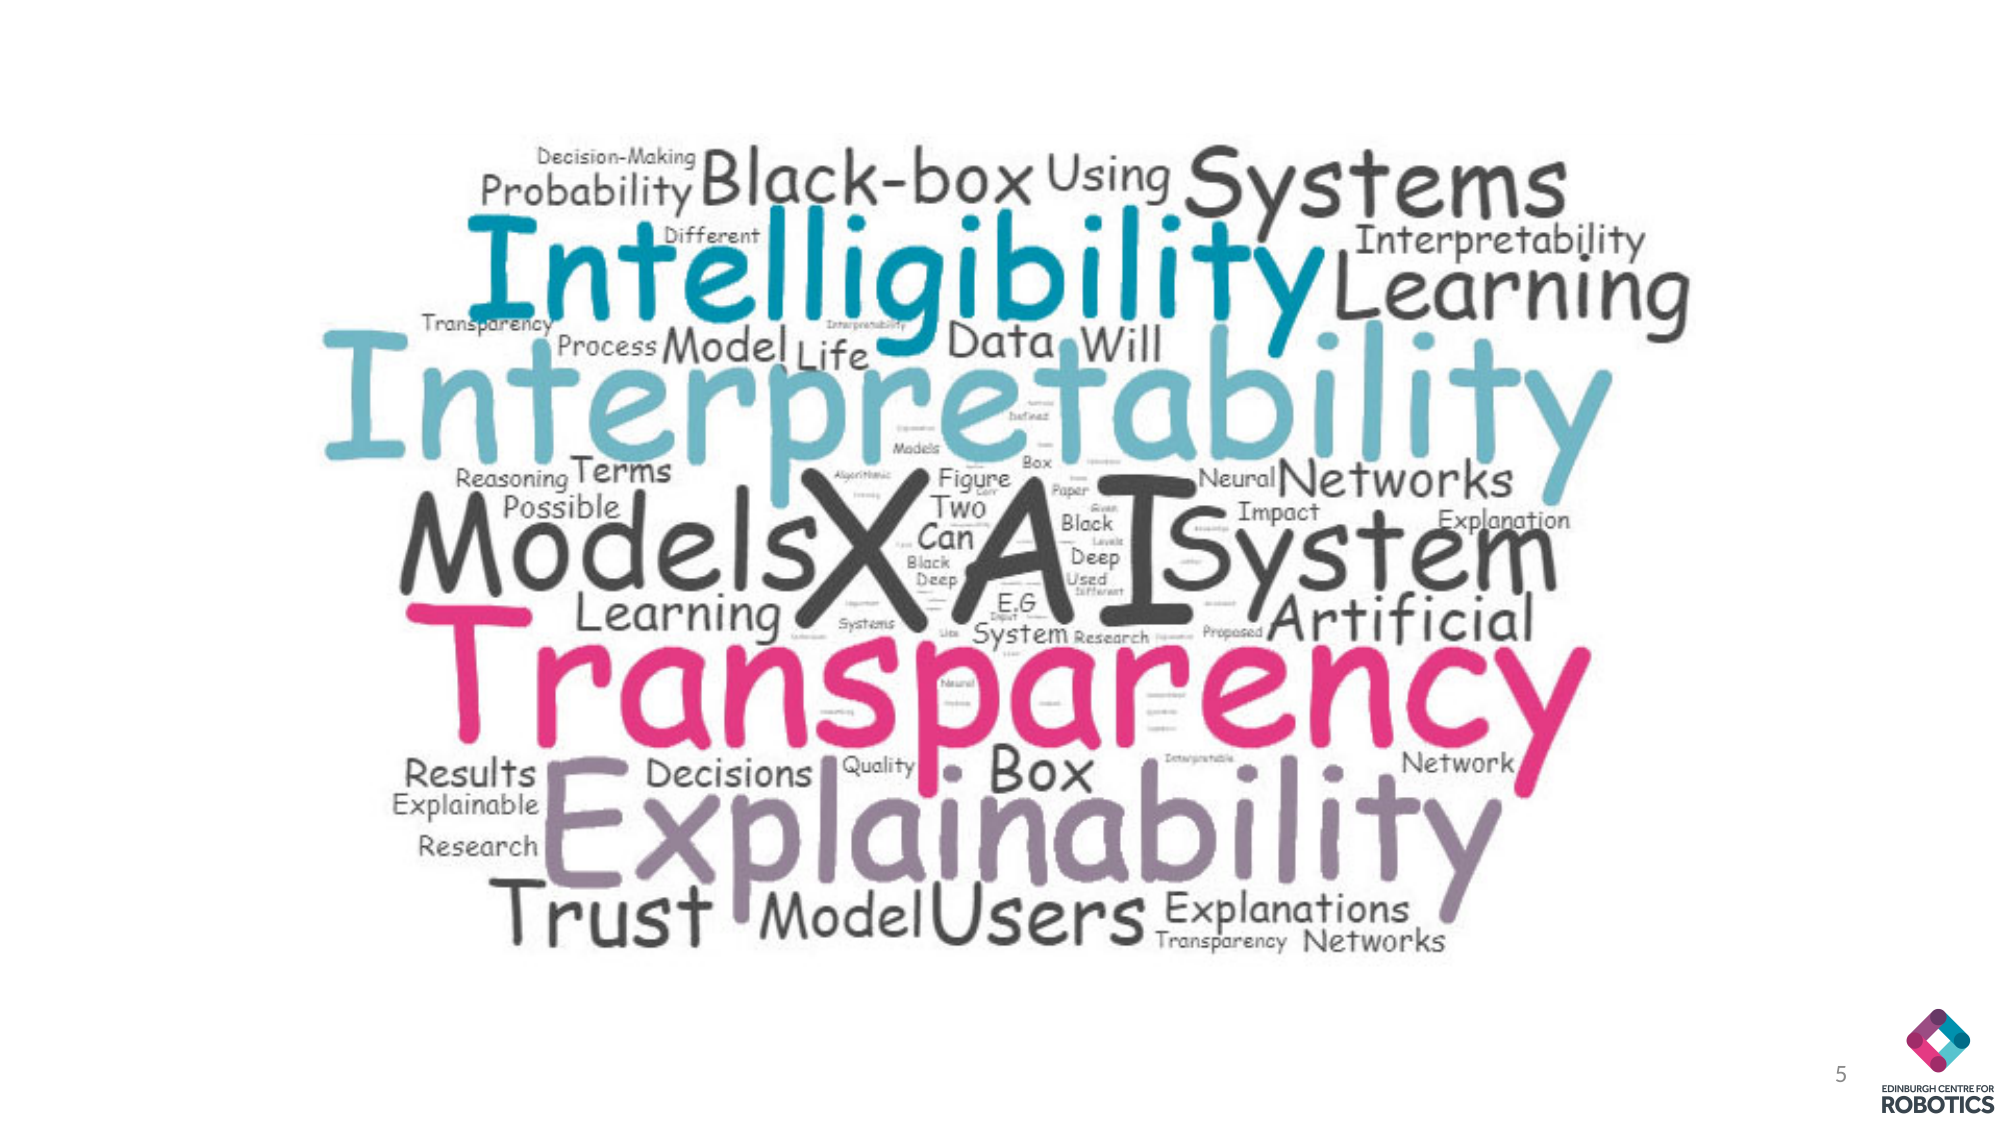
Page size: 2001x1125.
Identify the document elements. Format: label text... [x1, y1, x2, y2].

picture [304, 133, 1696, 992]
slide_number 5 [1412, 1042, 1863, 1103]
picture [1875, 1000, 2000, 1125]
